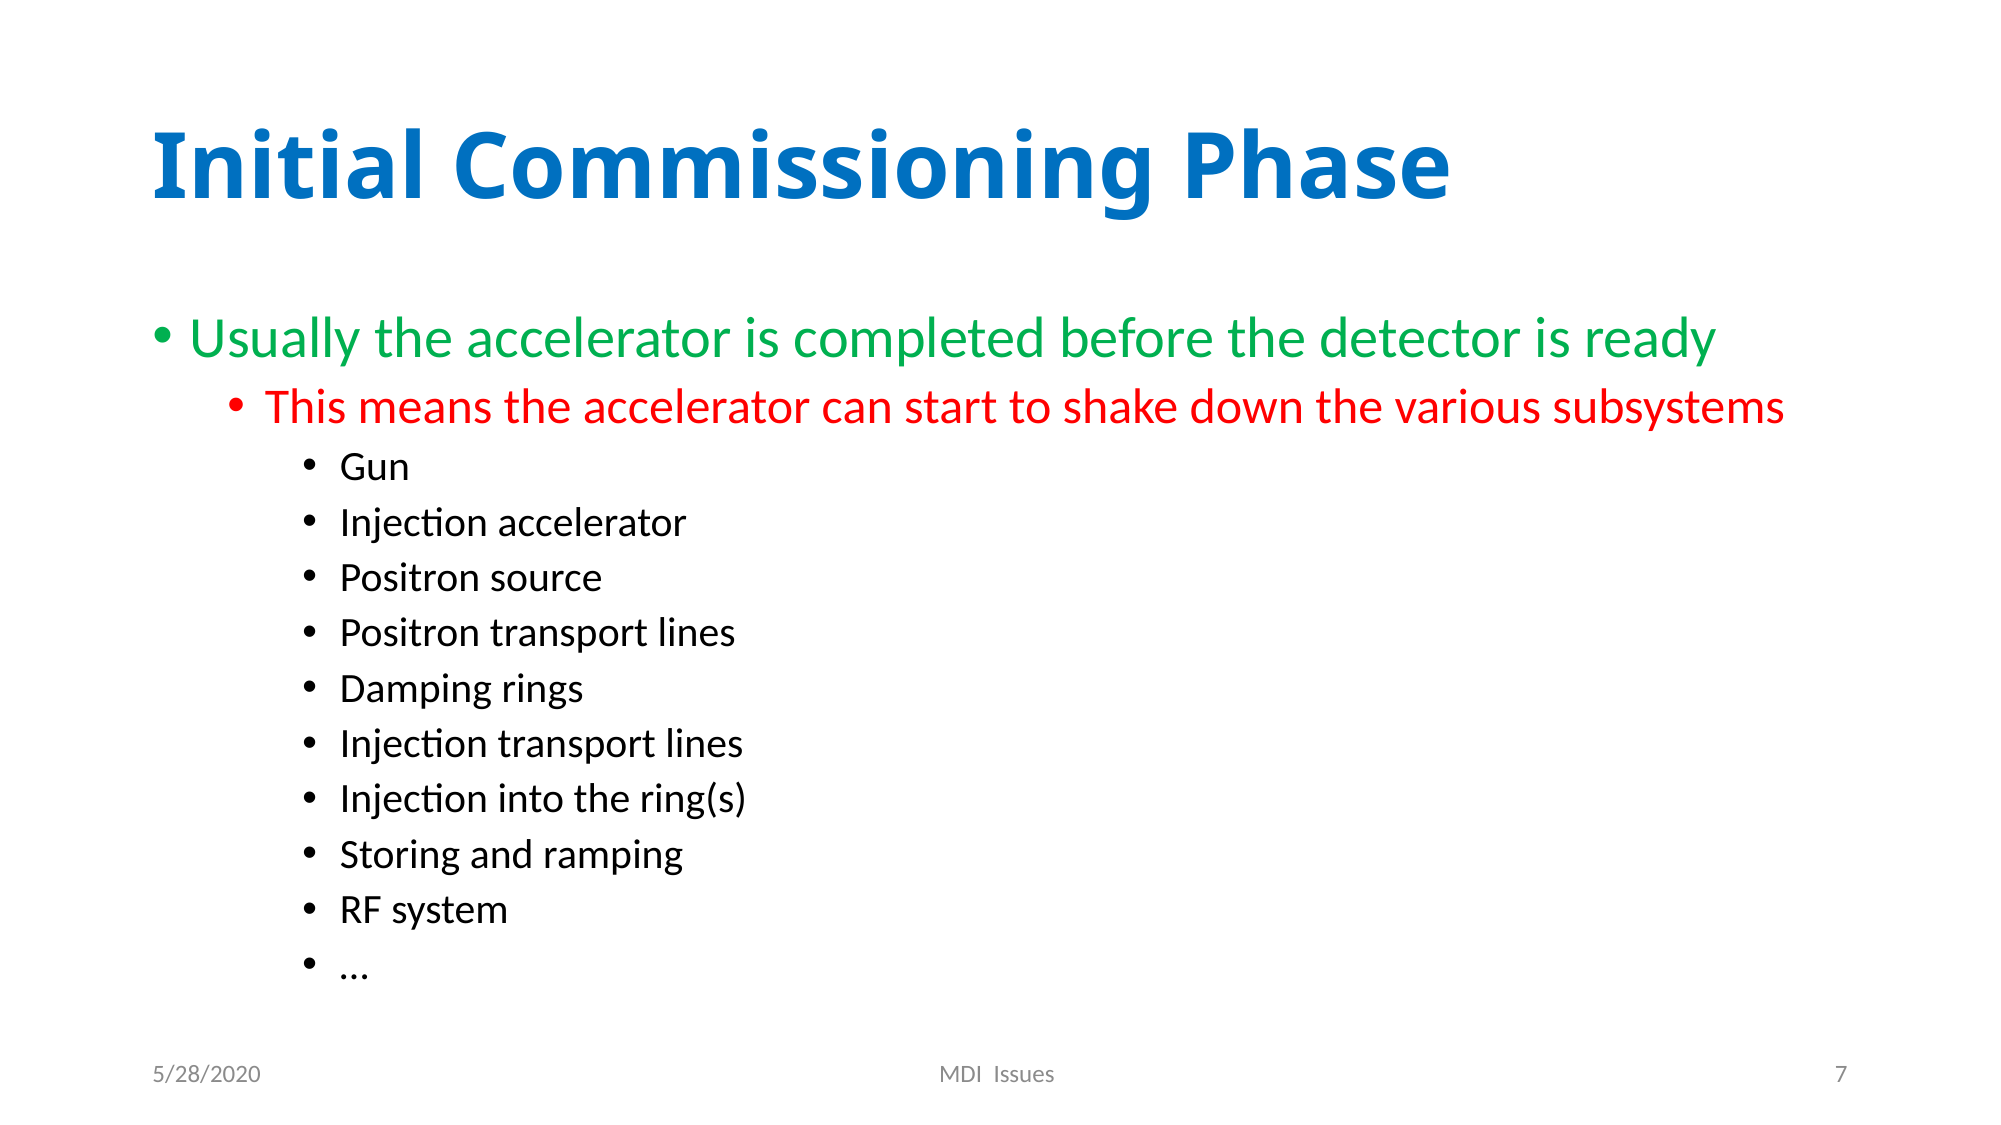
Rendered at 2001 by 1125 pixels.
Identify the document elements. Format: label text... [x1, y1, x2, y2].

list Usually the accelerator is completed before the detector is ready This means the accelerator can start to shake down the various subsystems Gun Injection accelerator Positron source Positron transport lines Damping rings Injection transport lines Injection into the ring(s) Storing and ramping RF system … [137, 299, 1863, 1014]
footer MDI Issues [662, 1042, 1338, 1103]
slide_number 7 [1412, 1042, 1863, 1103]
title Initial Commissioning Phase [137, 59, 1863, 278]
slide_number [137, 1042, 588, 1103]
